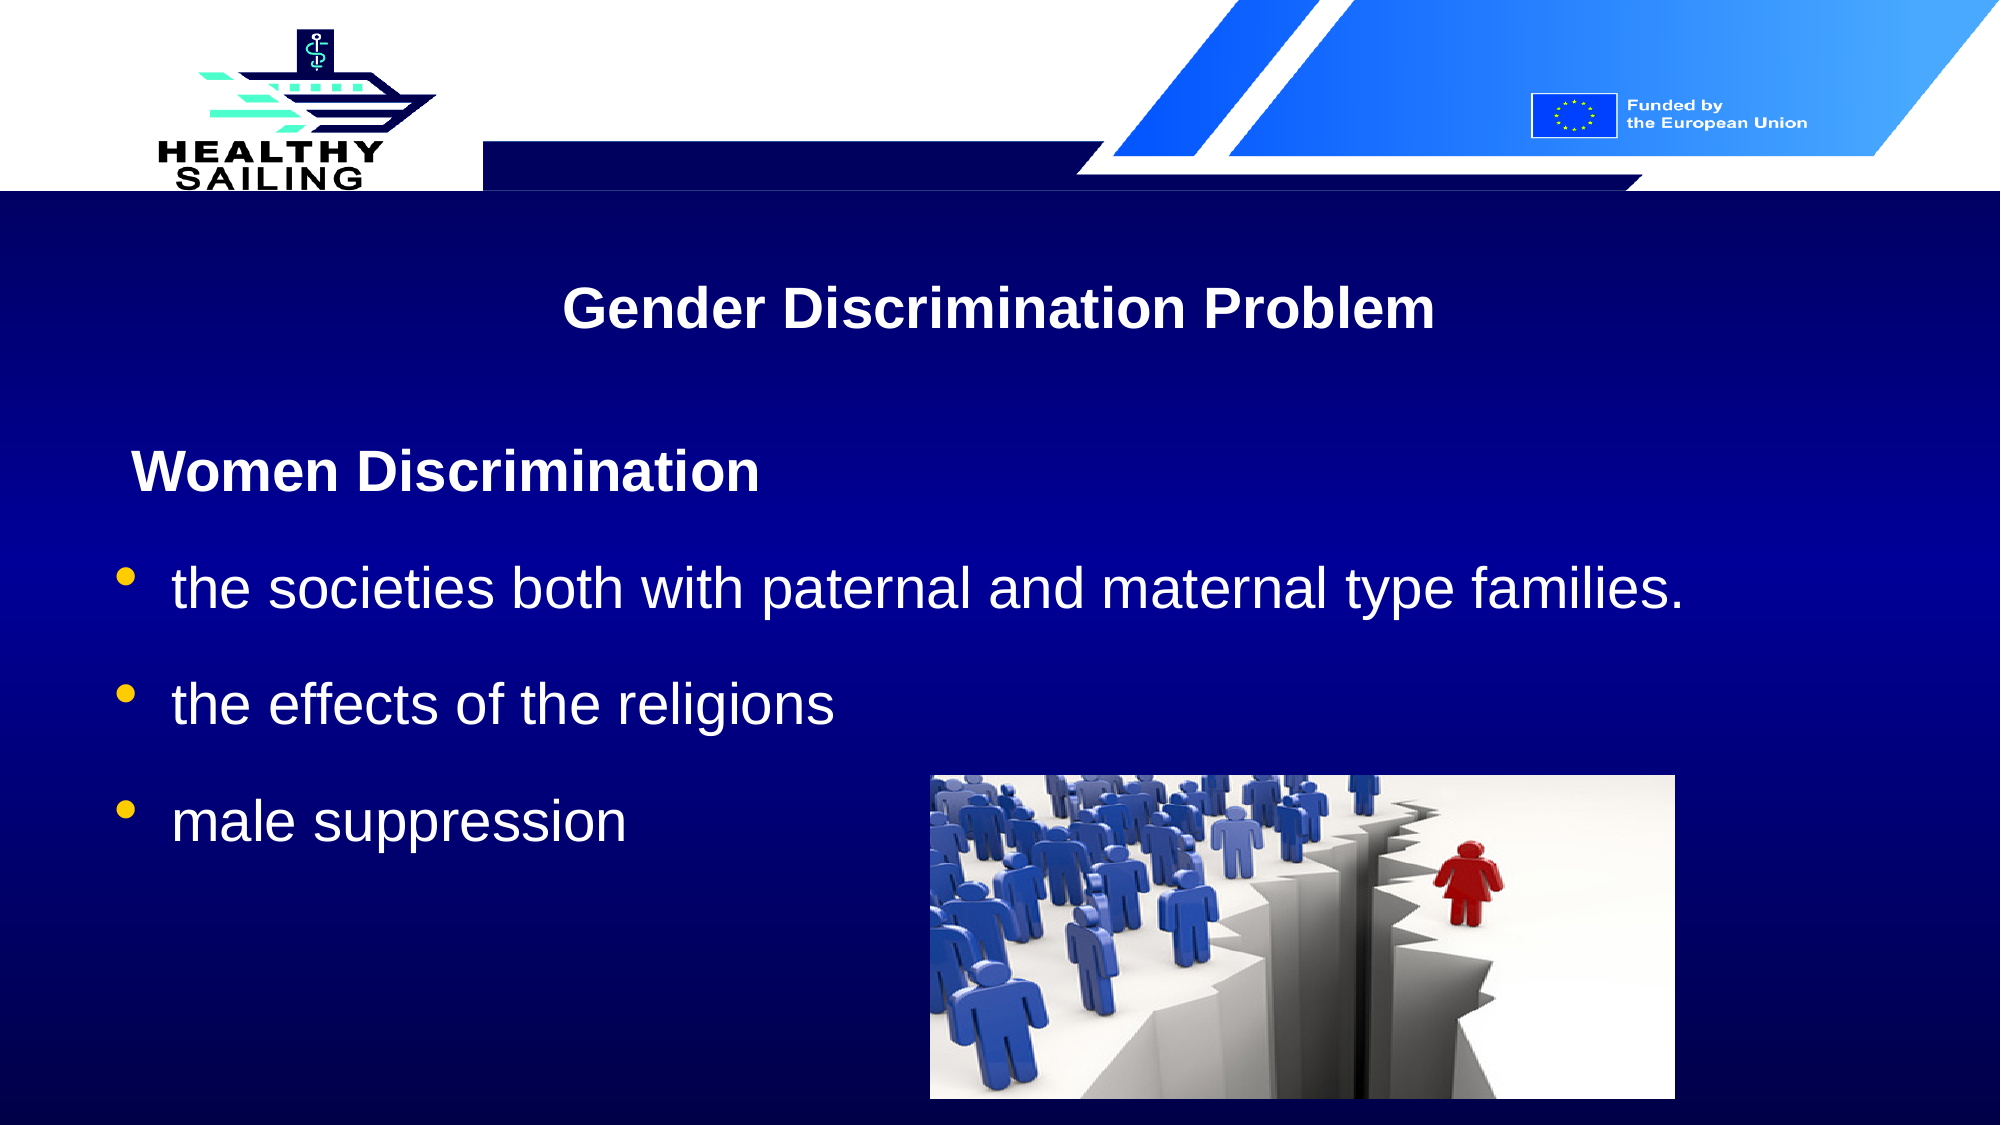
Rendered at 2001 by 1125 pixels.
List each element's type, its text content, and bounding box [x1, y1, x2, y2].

list Gender Discrimination Problem Women Discrimination the societies both with paternal and maternal type families. the effects of the religions male suppression [99, 262, 1900, 1005]
picture [930, 774, 1676, 1099]
picture [0, 0, 2000, 191]
